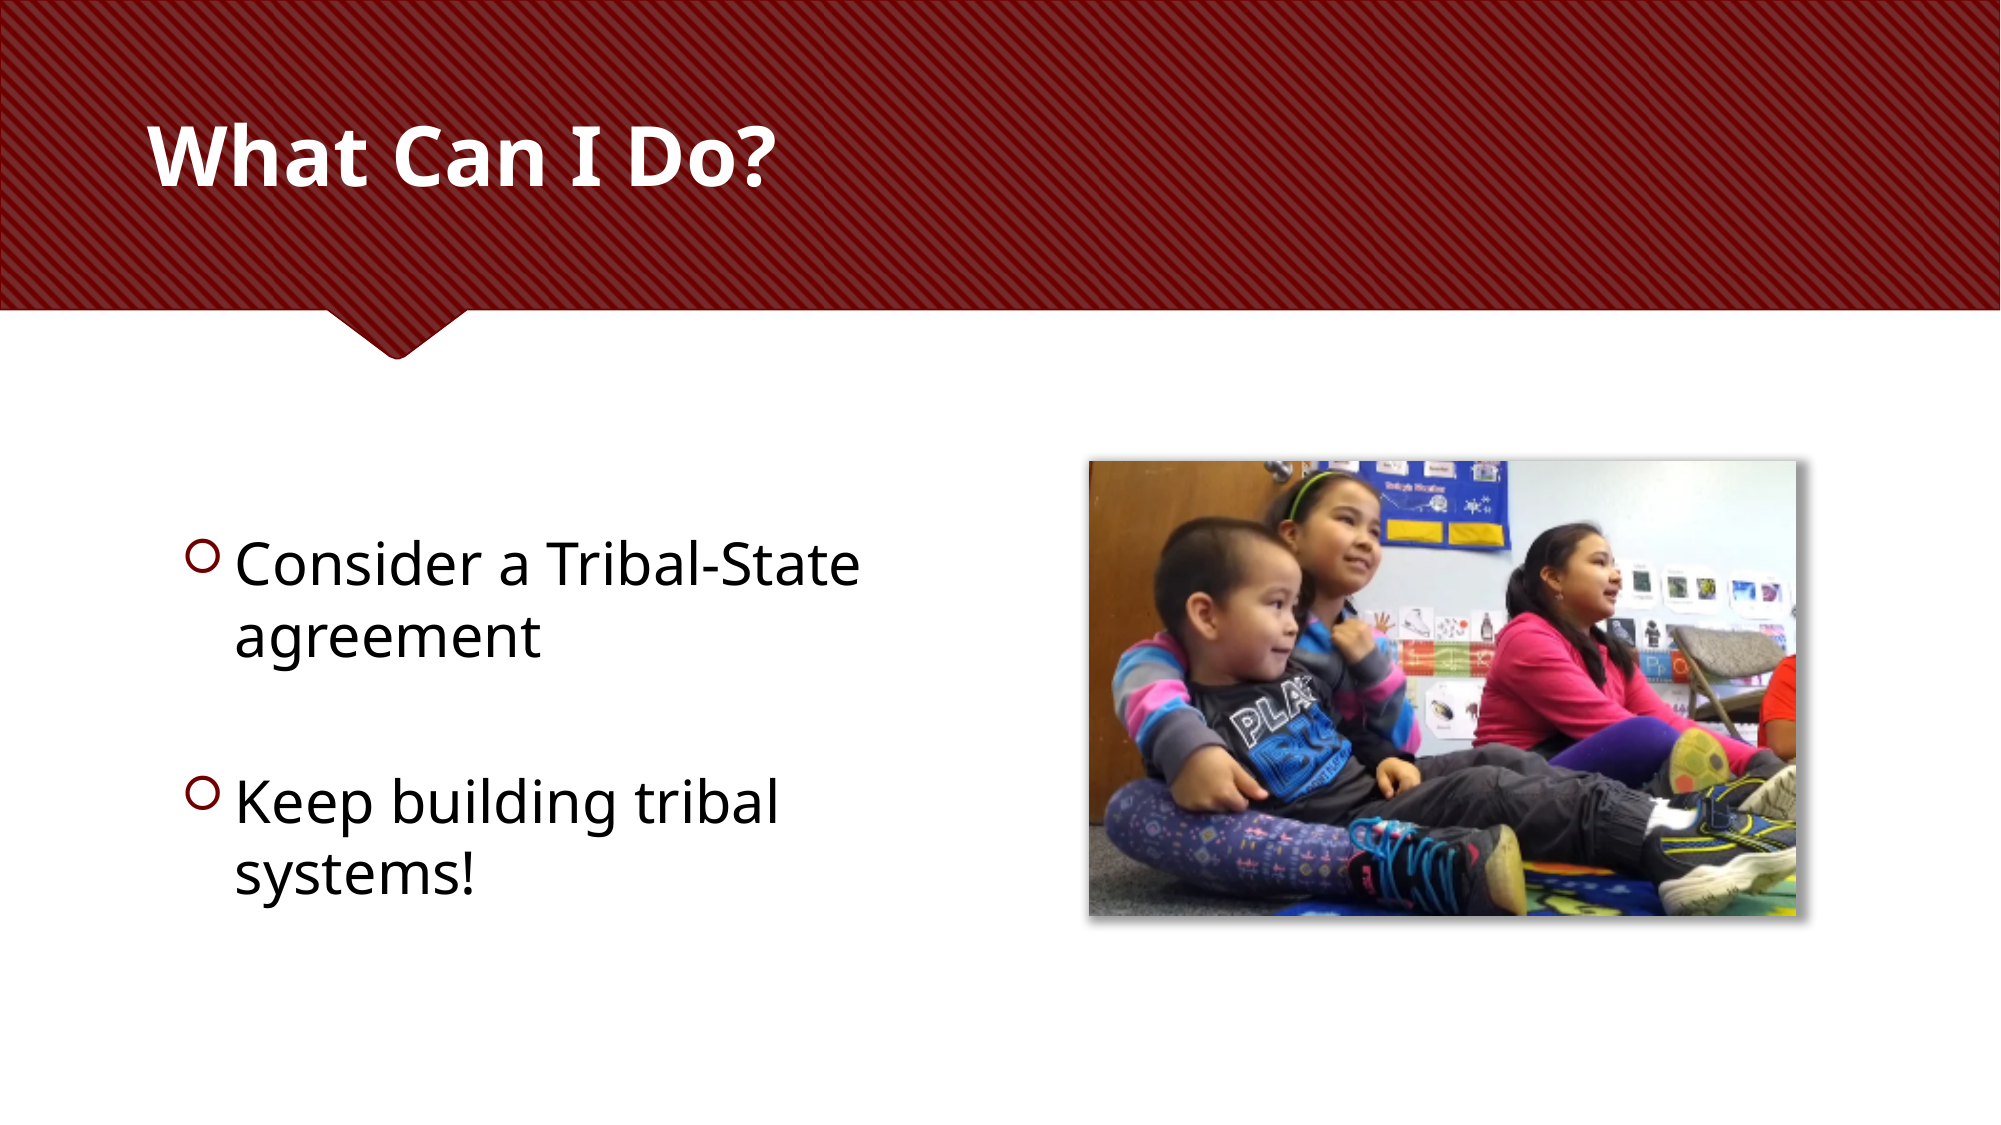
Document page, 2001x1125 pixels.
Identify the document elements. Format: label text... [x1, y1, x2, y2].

title What Can I Do? [132, 73, 1868, 233]
list Consider a Tribal-State agreement Keep building tribal systems! [166, 424, 1052, 989]
picture [1089, 461, 1797, 916]
